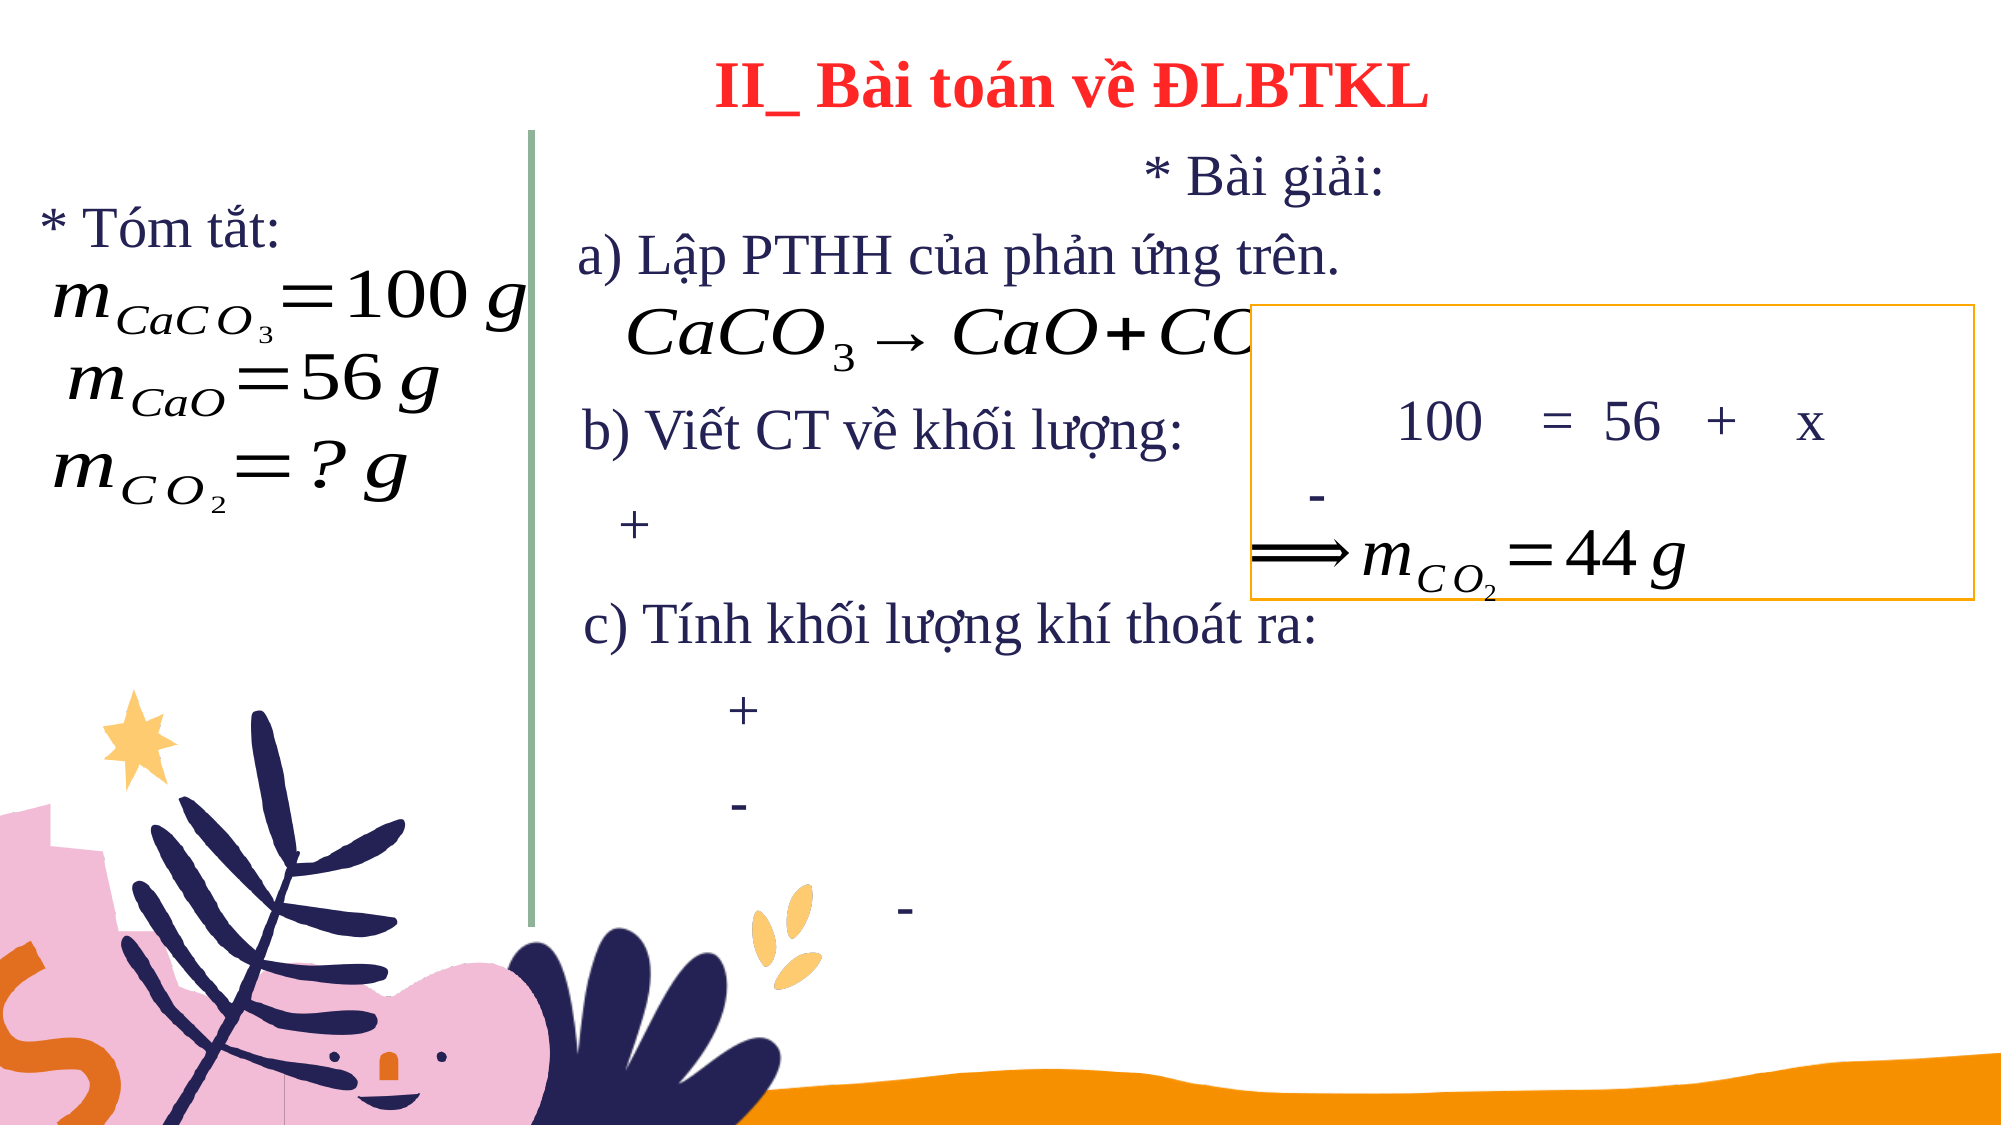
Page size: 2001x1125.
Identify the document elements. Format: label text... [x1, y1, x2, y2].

text_box a) Lập PTHH của phản ứng trên. [562, 208, 1469, 294]
text_box c) Tính khối lượng khí thoát ra: [568, 577, 1373, 664]
text_box b) Viết CT về khối lượng: [566, 383, 1236, 470]
text_box II_ Bài toán về ĐLBTKL [699, 33, 1463, 129]
text_box * Tóm tắt: [25, 181, 354, 267]
picture [0, 689, 2001, 1125]
text_box * Bài giải: [1128, 129, 1457, 208]
